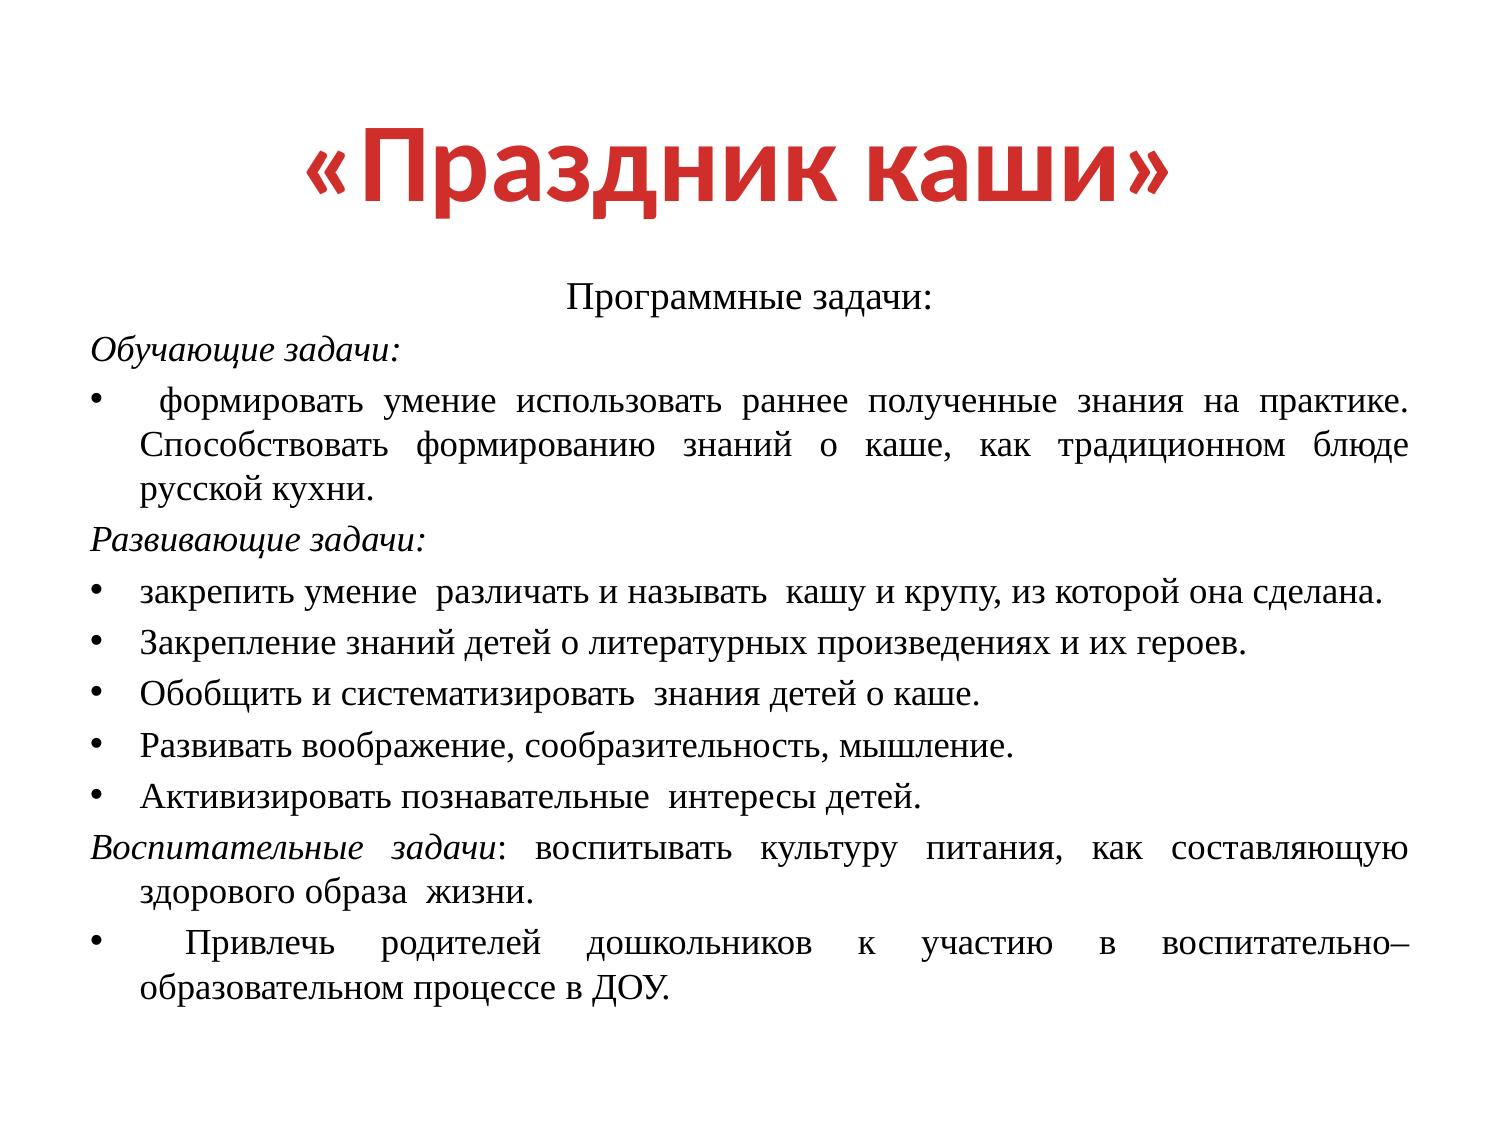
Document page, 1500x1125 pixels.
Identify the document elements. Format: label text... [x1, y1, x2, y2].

list Программные задачи: Обучающие задачи: формировать умение использовать раннее полученные знания на практике. Способствовать формированию знаний о каше, как традиционном блюде русской кухни. Развивающие задачи: закрепить умение различать и называть кашу и крупу, из которой она сделана. Закрепление знаний детей о литературных произведениях и их героев. Обобщить и систематизировать знания детей о каше. Развивать воображение, сообразительность, мышление. Активизировать познавательные интересы детей. Воспитательные задачи: воспитывать культуру питания, как составляющую здорового образа жизни. Привлечь родителей дошкольников к участию в воспитательно–образовательном процессе в ДОУ. [75, 262, 1425, 1055]
text_box «Праздник каши» [269, 81, 1212, 232]
